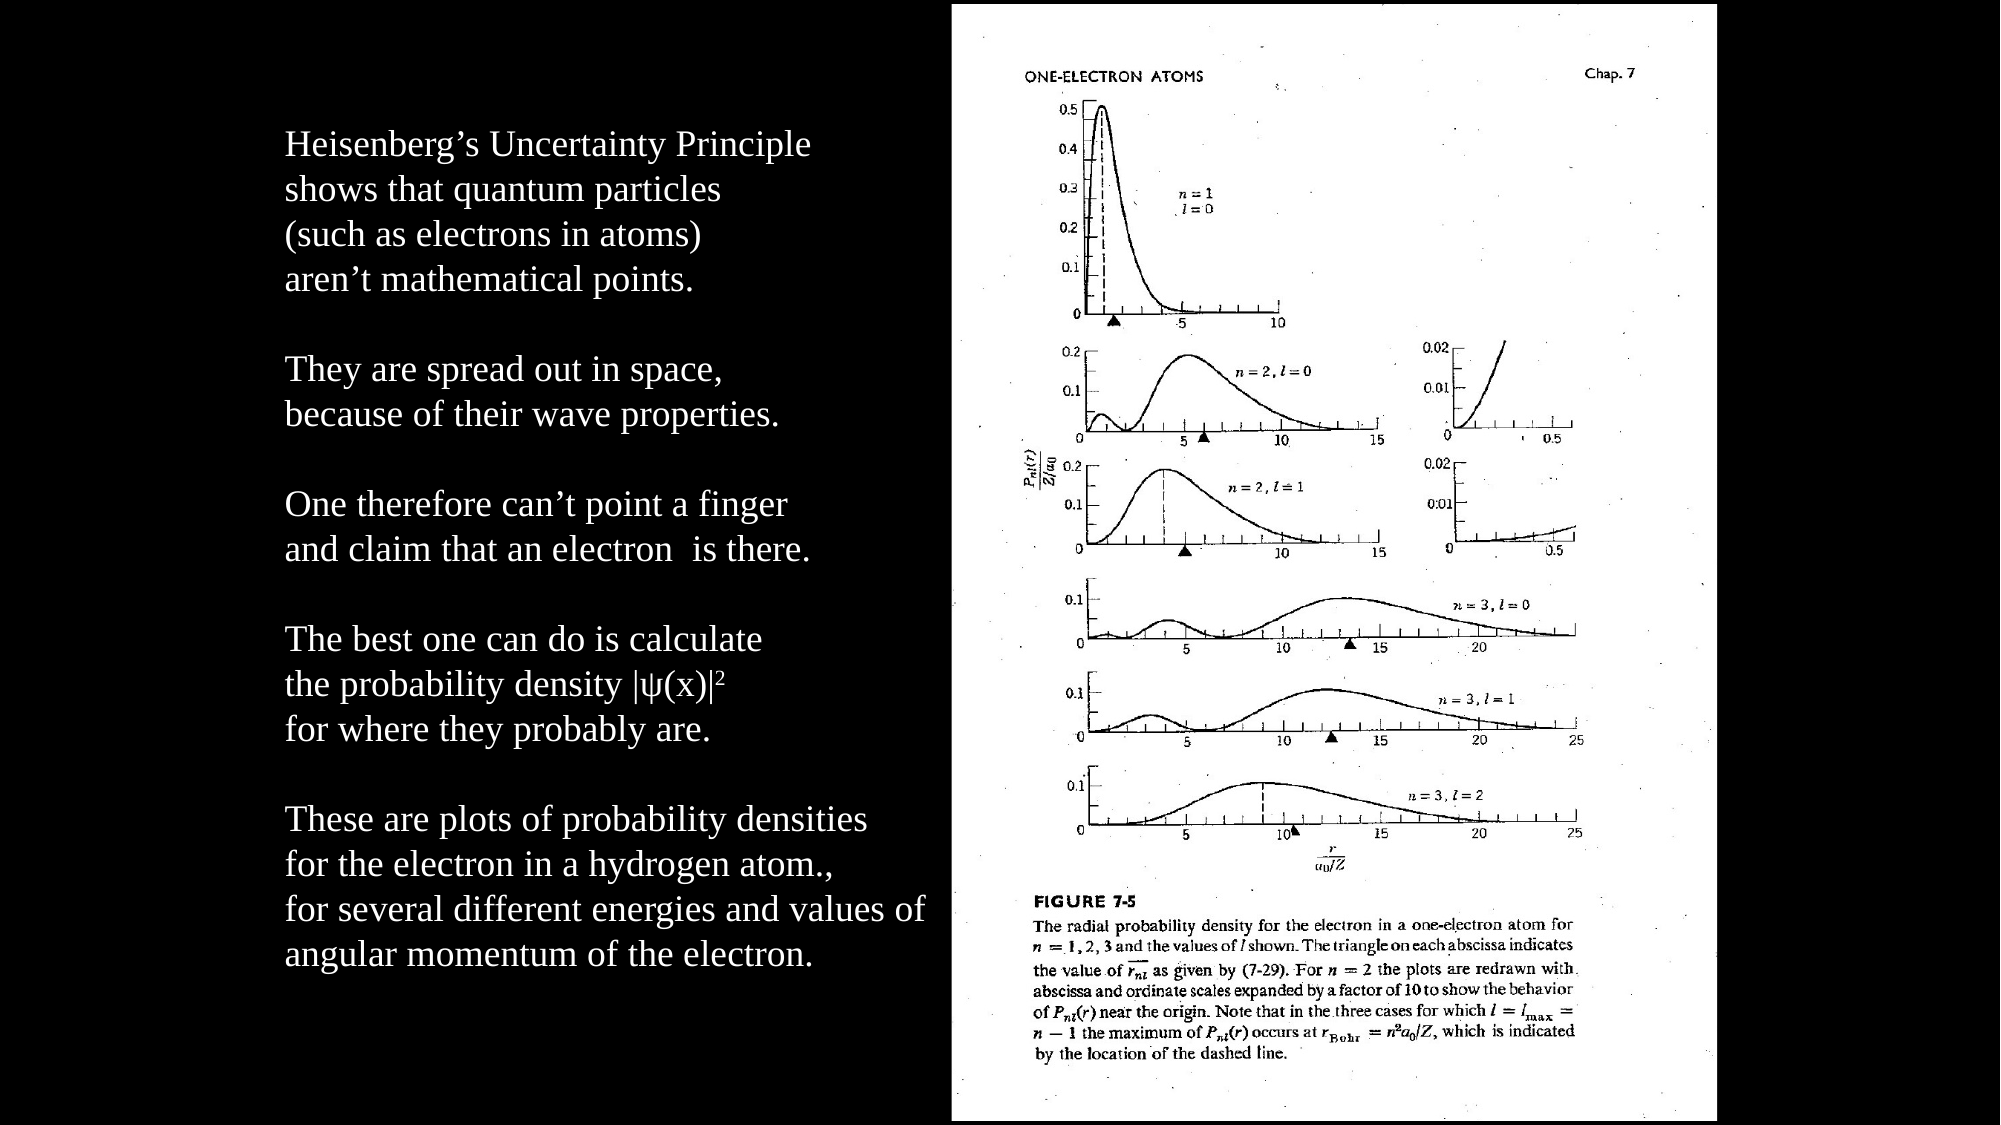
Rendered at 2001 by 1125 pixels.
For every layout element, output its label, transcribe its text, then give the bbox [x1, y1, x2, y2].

text_box Heisenberg’s Uncertainty Principle shows that quantum particles (such as electrons in atoms) aren’t mathematical points. They are spread out in space, because of their wave properties. One therefore can’t point a finger and claim that an electron is there. The best one can do is calculate the probability density |ψ(x)|2 for where they probably are. These are plots of probability densities for the electron in a hydrogen atom., for several different energies and values of angular momentum of the electron. [269, 112, 942, 982]
picture [951, 4, 1718, 1121]
